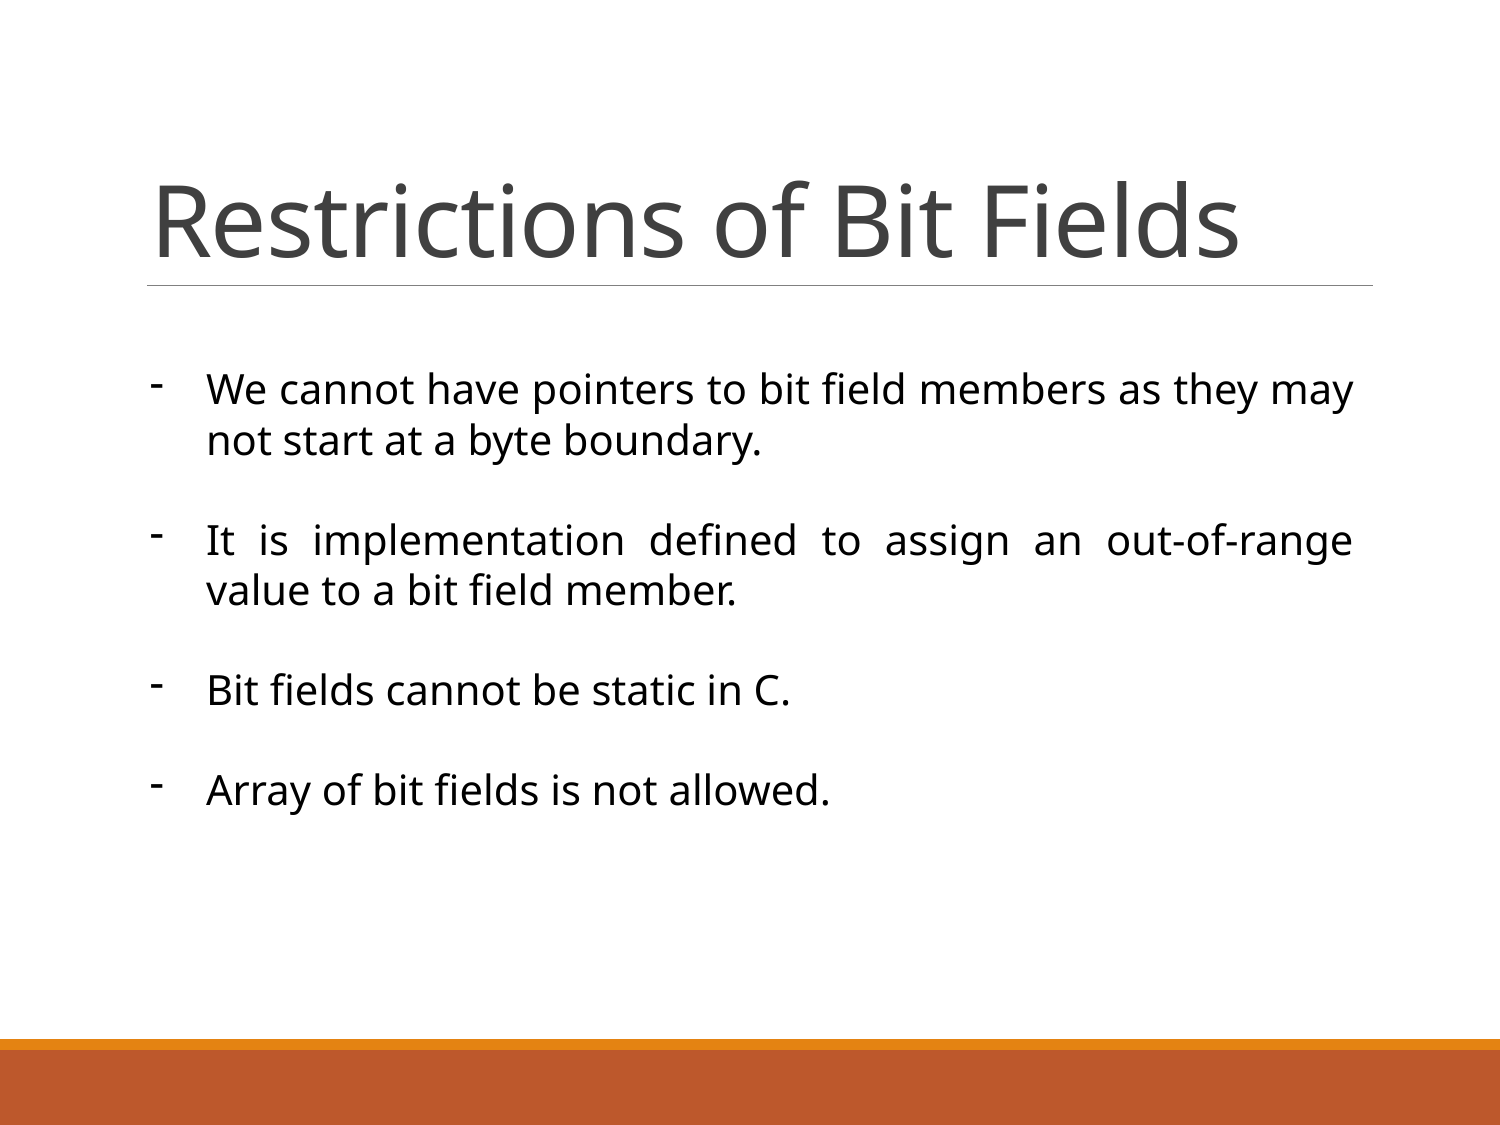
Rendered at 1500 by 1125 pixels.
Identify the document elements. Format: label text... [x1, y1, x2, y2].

title Restrictions of Bit Fields [135, 47, 1373, 285]
text_box We cannot have pointers to bit field members as they may not start at a byte boundary. It is implementation defined to assign an out-of-range value to a bit field member. Bit fields cannot be static in C. Array of bit fields is not allowed. [135, 355, 1369, 871]
